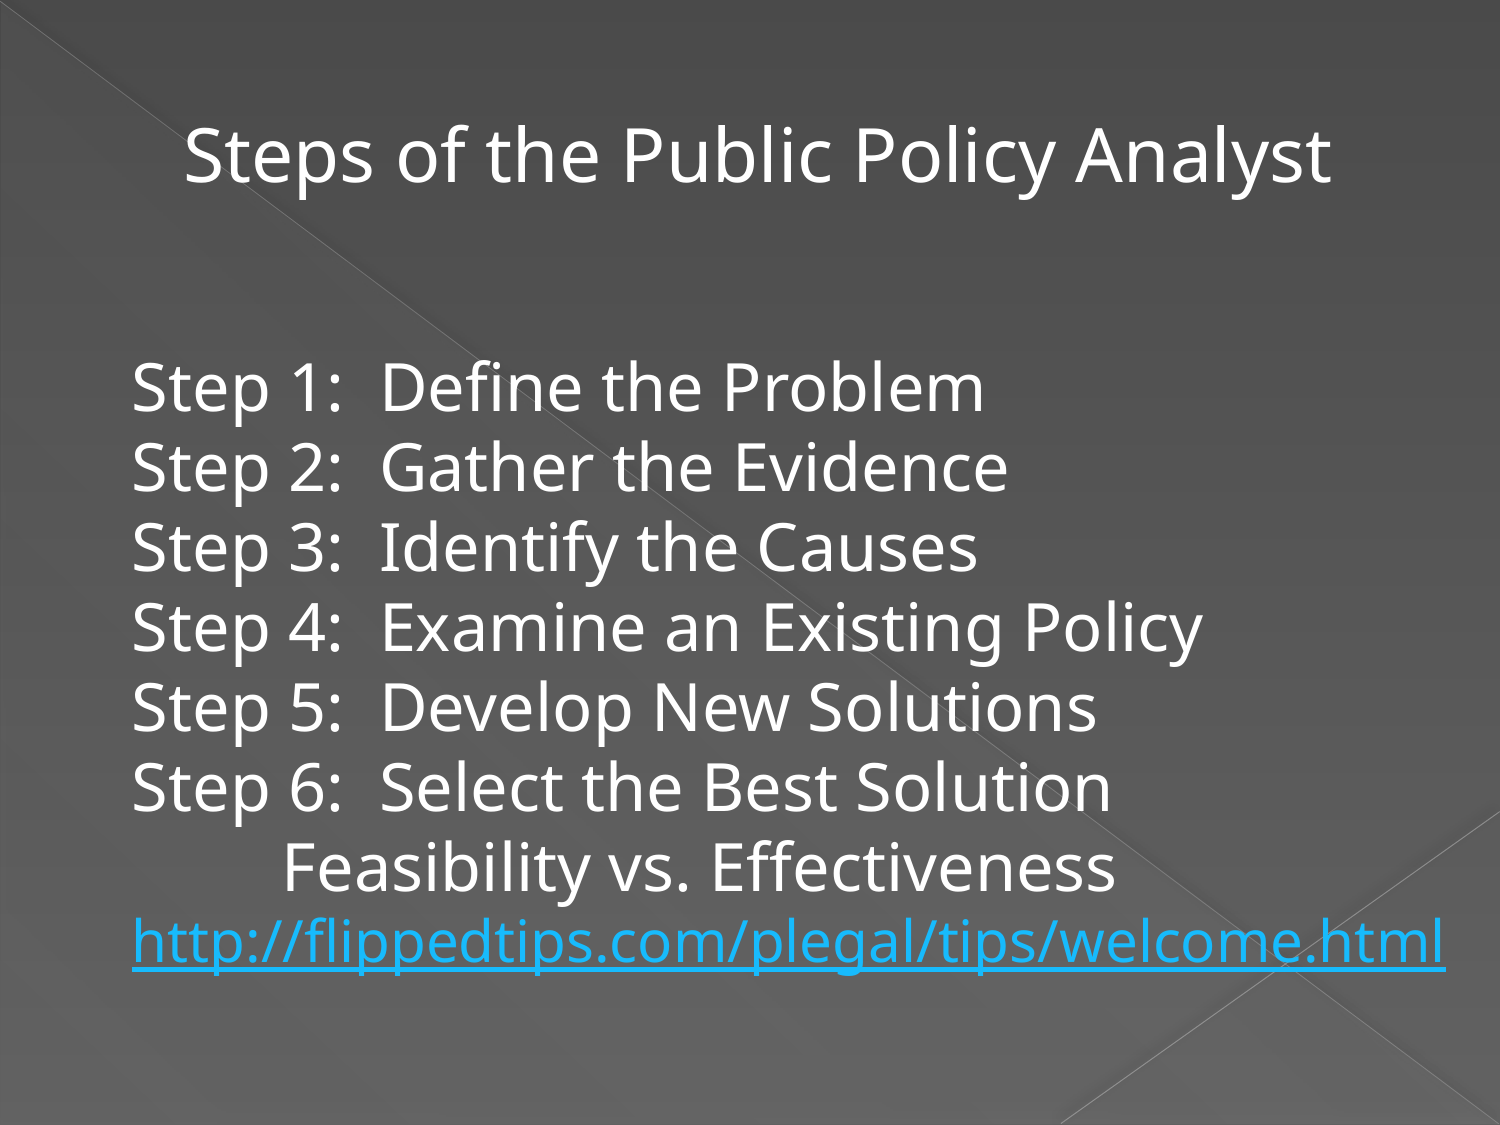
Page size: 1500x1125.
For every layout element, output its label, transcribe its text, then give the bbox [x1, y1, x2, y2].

text_box Step 1: Define the Problem Step 2: Gather the Evidence Step 3: Identify the Causes Step 4: Examine an Existing Policy Step 5: Develop New Solutions Step 6: Select the Best Solution Feasibility vs. Effectiveness http://flippedtips.com/plegal/tips/welcome.html [117, 337, 1461, 1072]
text_box Steps of the Public Policy Analyst [168, 99, 1349, 205]
